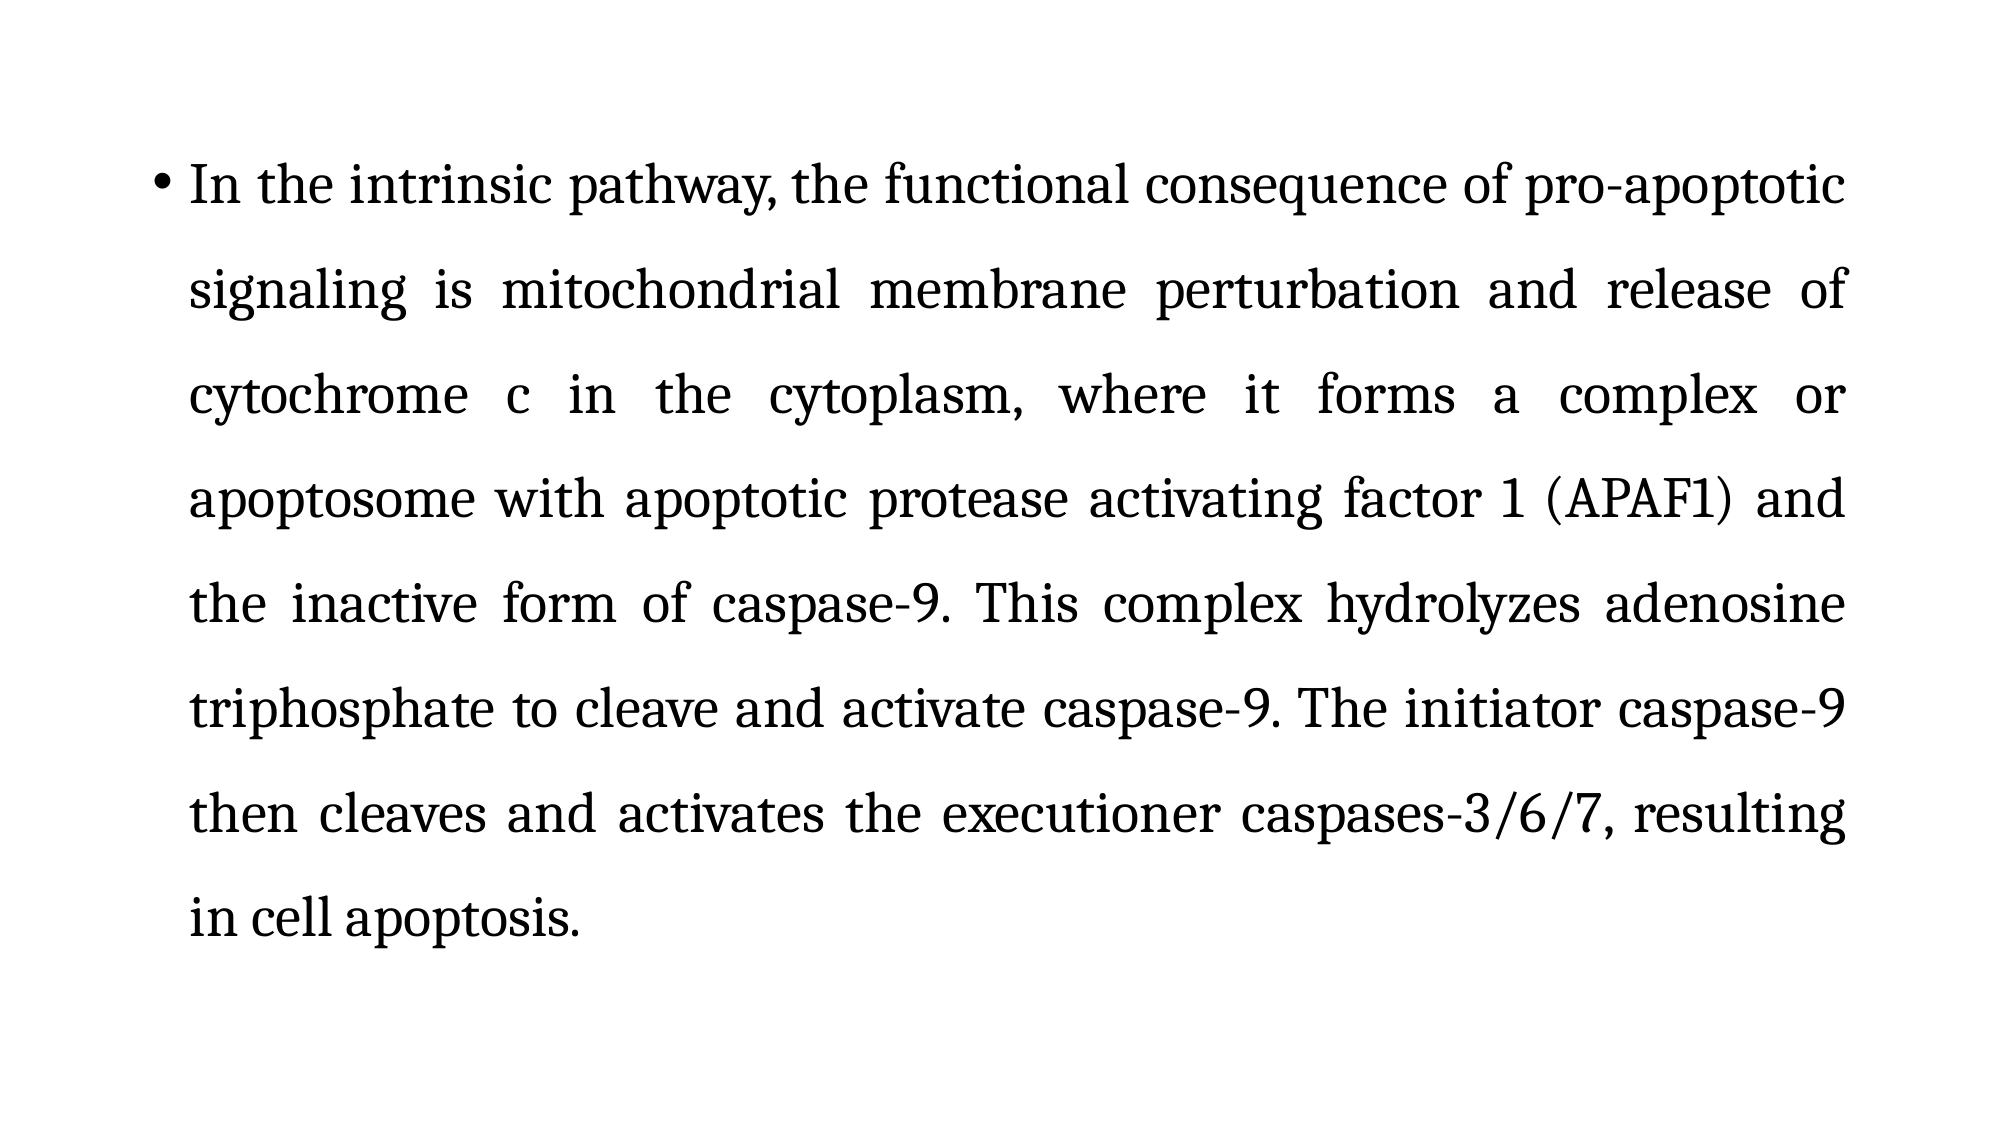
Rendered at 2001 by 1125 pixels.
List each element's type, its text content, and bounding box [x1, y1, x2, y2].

list In the intrinsic pathway, the functional consequence of pro-apoptotic signaling is mitochondrial membrane perturbation and release of cytochrome c in the cytoplasm, where it forms a complex or apoptosome with apoptotic protease activating factor 1 (APAF1) and the inactive form of caspase-9. This complex hydrolyzes adenosine triphosphate to cleave and activate caspase-9. The initiator caspase-9 then cleaves and activates the executioner caspases-3/6/7, resulting in cell apoptosis. [137, 102, 1863, 1089]
